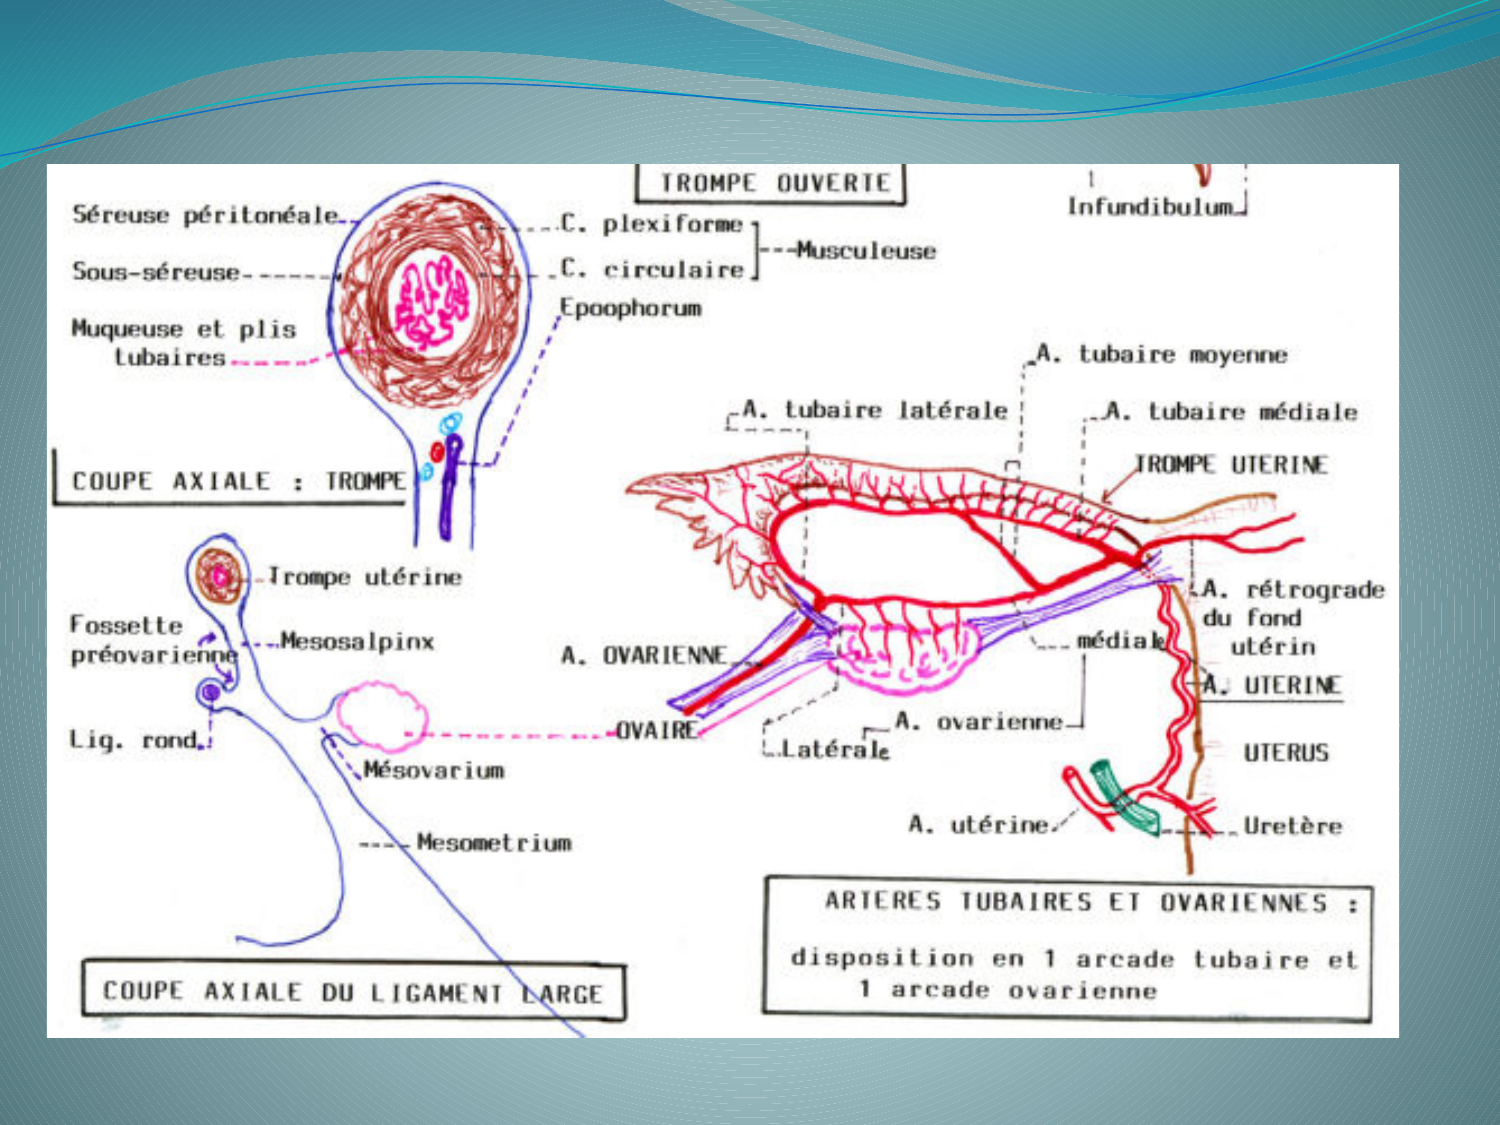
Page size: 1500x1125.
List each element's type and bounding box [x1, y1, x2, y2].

picture [46, 163, 1400, 1039]
